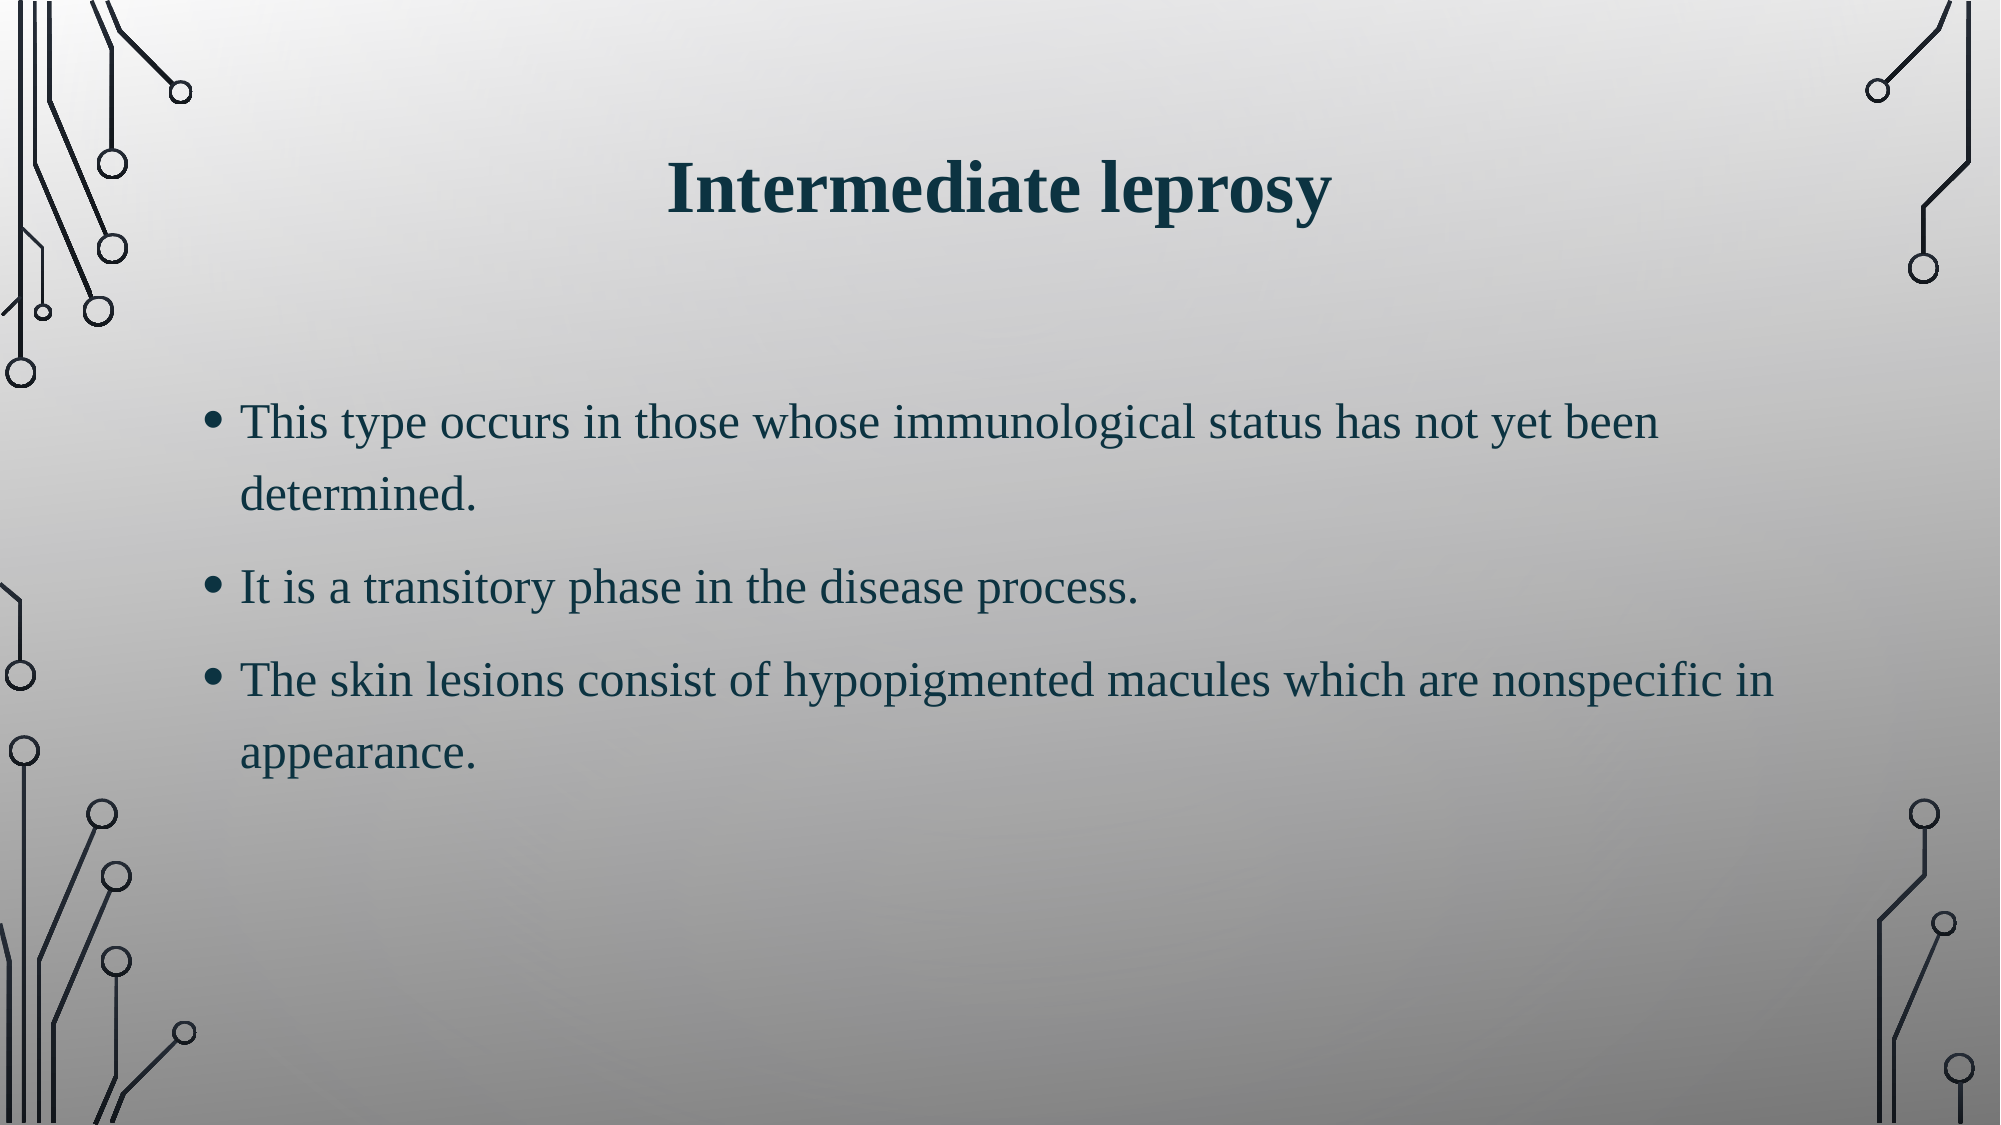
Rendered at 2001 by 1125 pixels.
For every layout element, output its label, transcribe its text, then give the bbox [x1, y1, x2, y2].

title Intermediate leprosy [187, 101, 1813, 344]
list This type occurs in those whose immunological status has not yet been determined. It is a transitory phase in the disease process. The skin lesions consist of hypopigmented macules which are nonspecific in appearance. [187, 369, 1813, 950]
